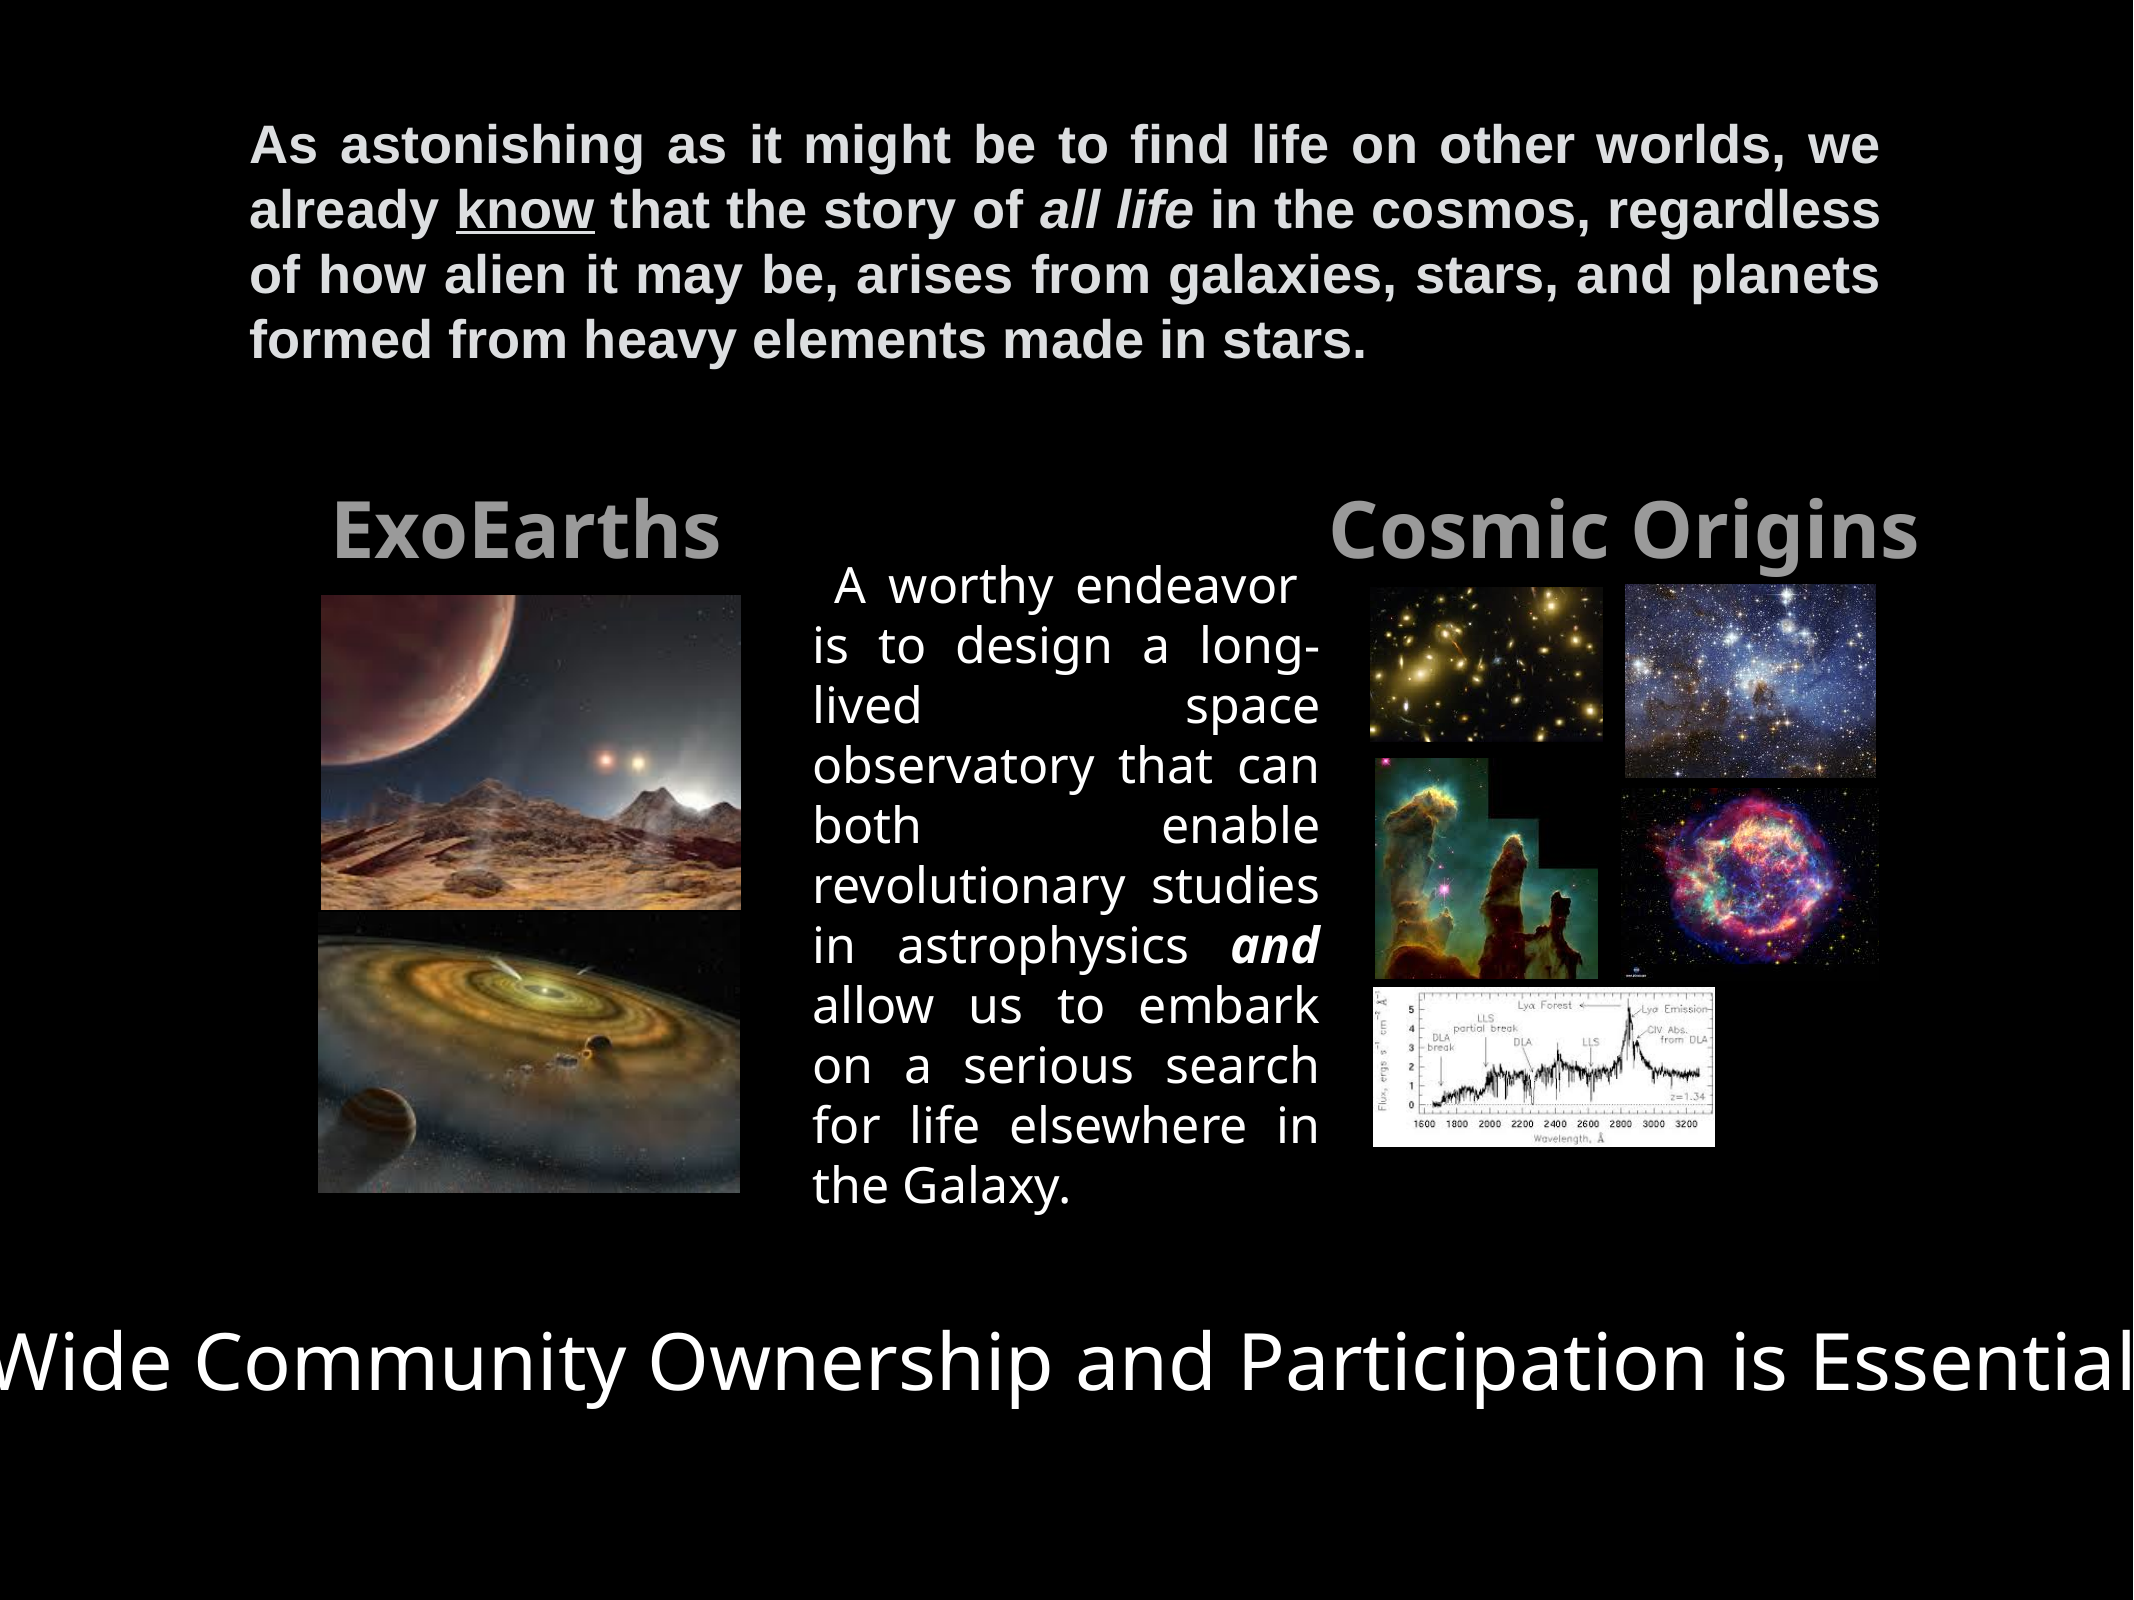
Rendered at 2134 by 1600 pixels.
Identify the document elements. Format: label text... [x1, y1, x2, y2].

picture [321, 595, 742, 910]
picture [318, 912, 740, 1194]
text_box Wide Community Ownership and Participation is Essential! [0, 1302, 2134, 1415]
text_box ExoEarths [330, 478, 723, 574]
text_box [1370, 583, 1879, 1147]
text_box A worthy endeavor is to design a long-lived space observatory that can both enable revolutionary studies in astrophysics and allow us to embark on a serious search for life elsewhere in the Galaxy. [812, 553, 1321, 1214]
text_box Cosmic Origins [1328, 478, 1921, 574]
text_box As astonishing as it might be to find life on other worlds, we already know that the story of all life in the cosmos, regardless of how alien it may be, arises from galaxies, stars, and planets formed from heavy elements made in stars. [243, 102, 1890, 376]
